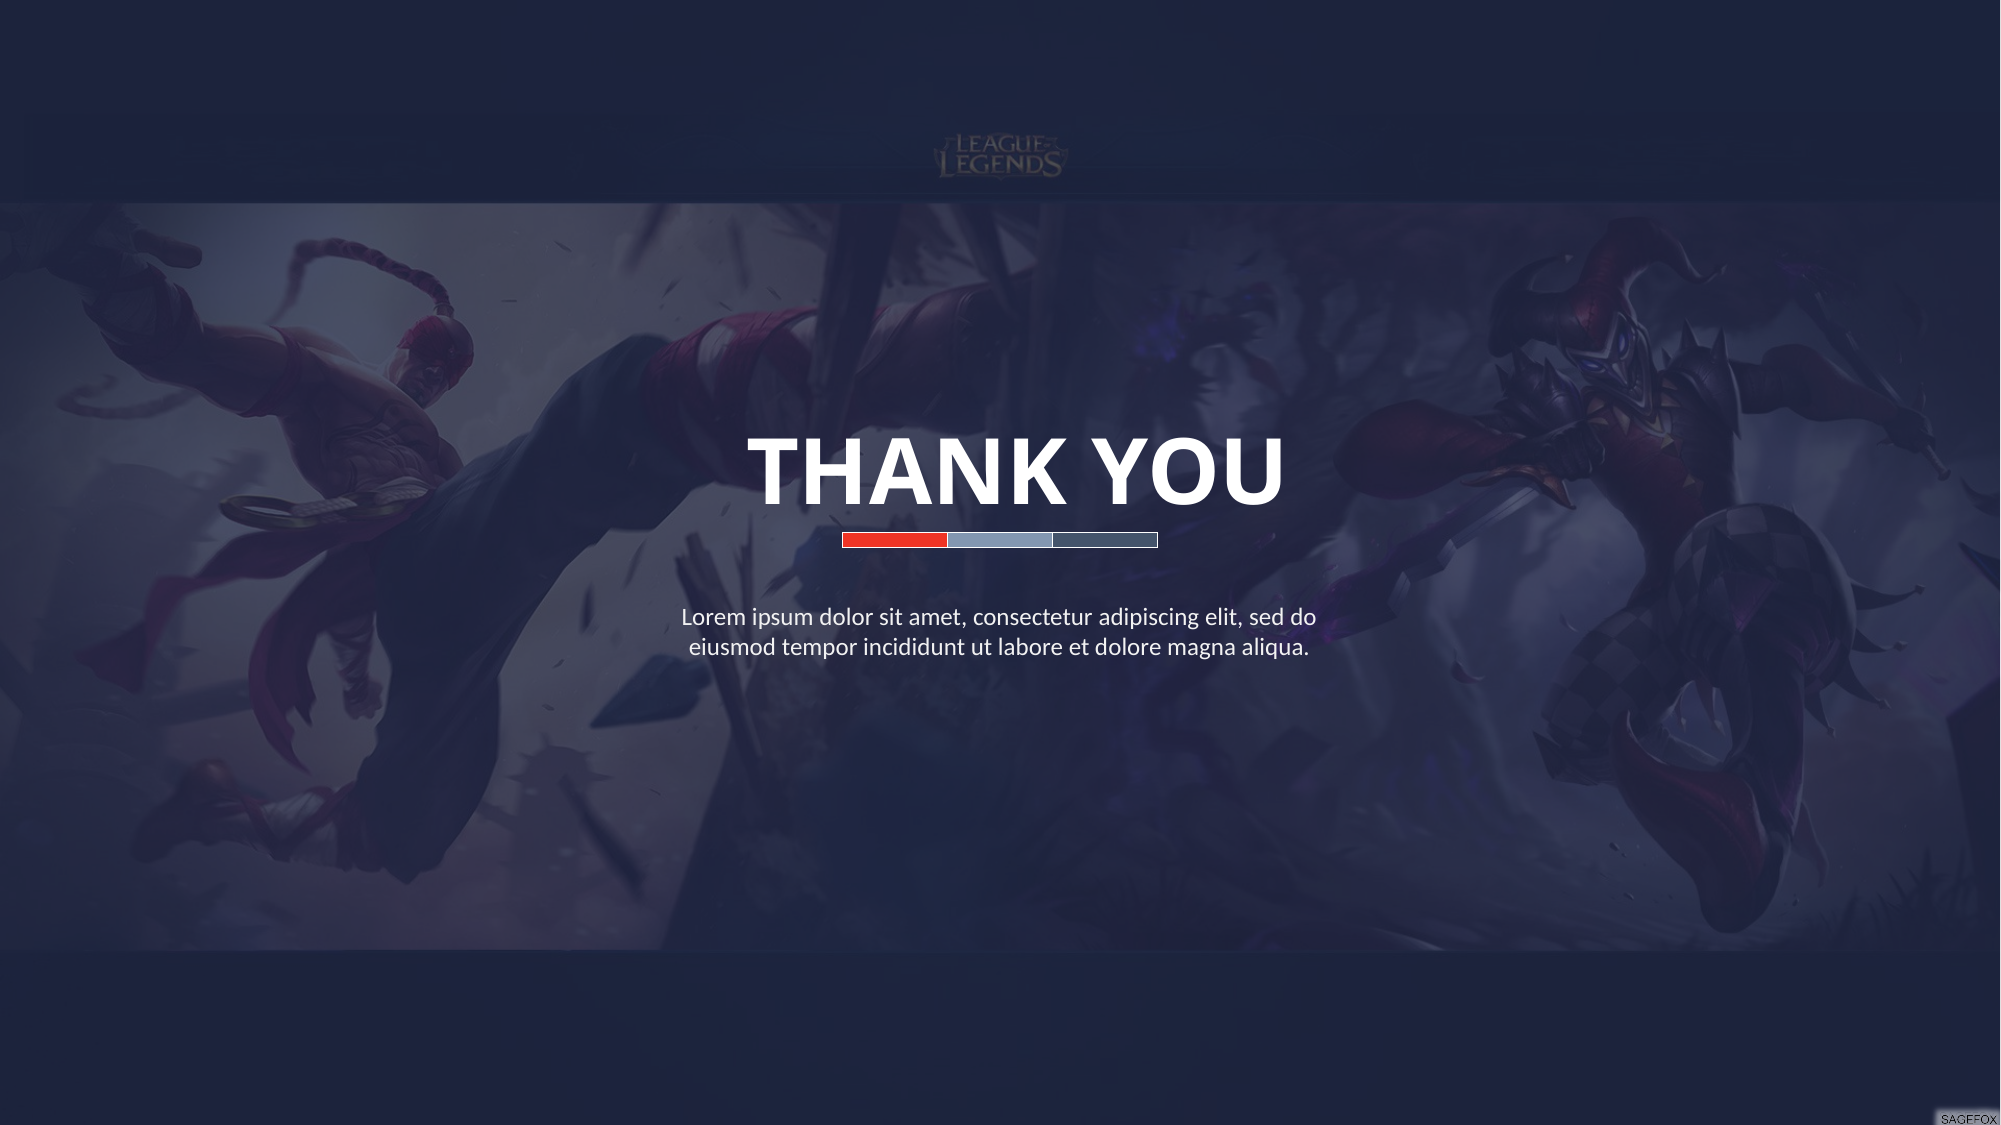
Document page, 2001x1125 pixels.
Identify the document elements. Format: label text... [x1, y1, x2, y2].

text_box THANK YOU [565, 405, 1470, 531]
text_box Lorem ipsum dolor sit amet, consectetur adipiscing elit, sed do eiusmod tempor incididunt ut labore et dolore magna aliqua. [660, 593, 1340, 668]
picture [1938, 1114, 1999, 1125]
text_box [842, 532, 1158, 548]
